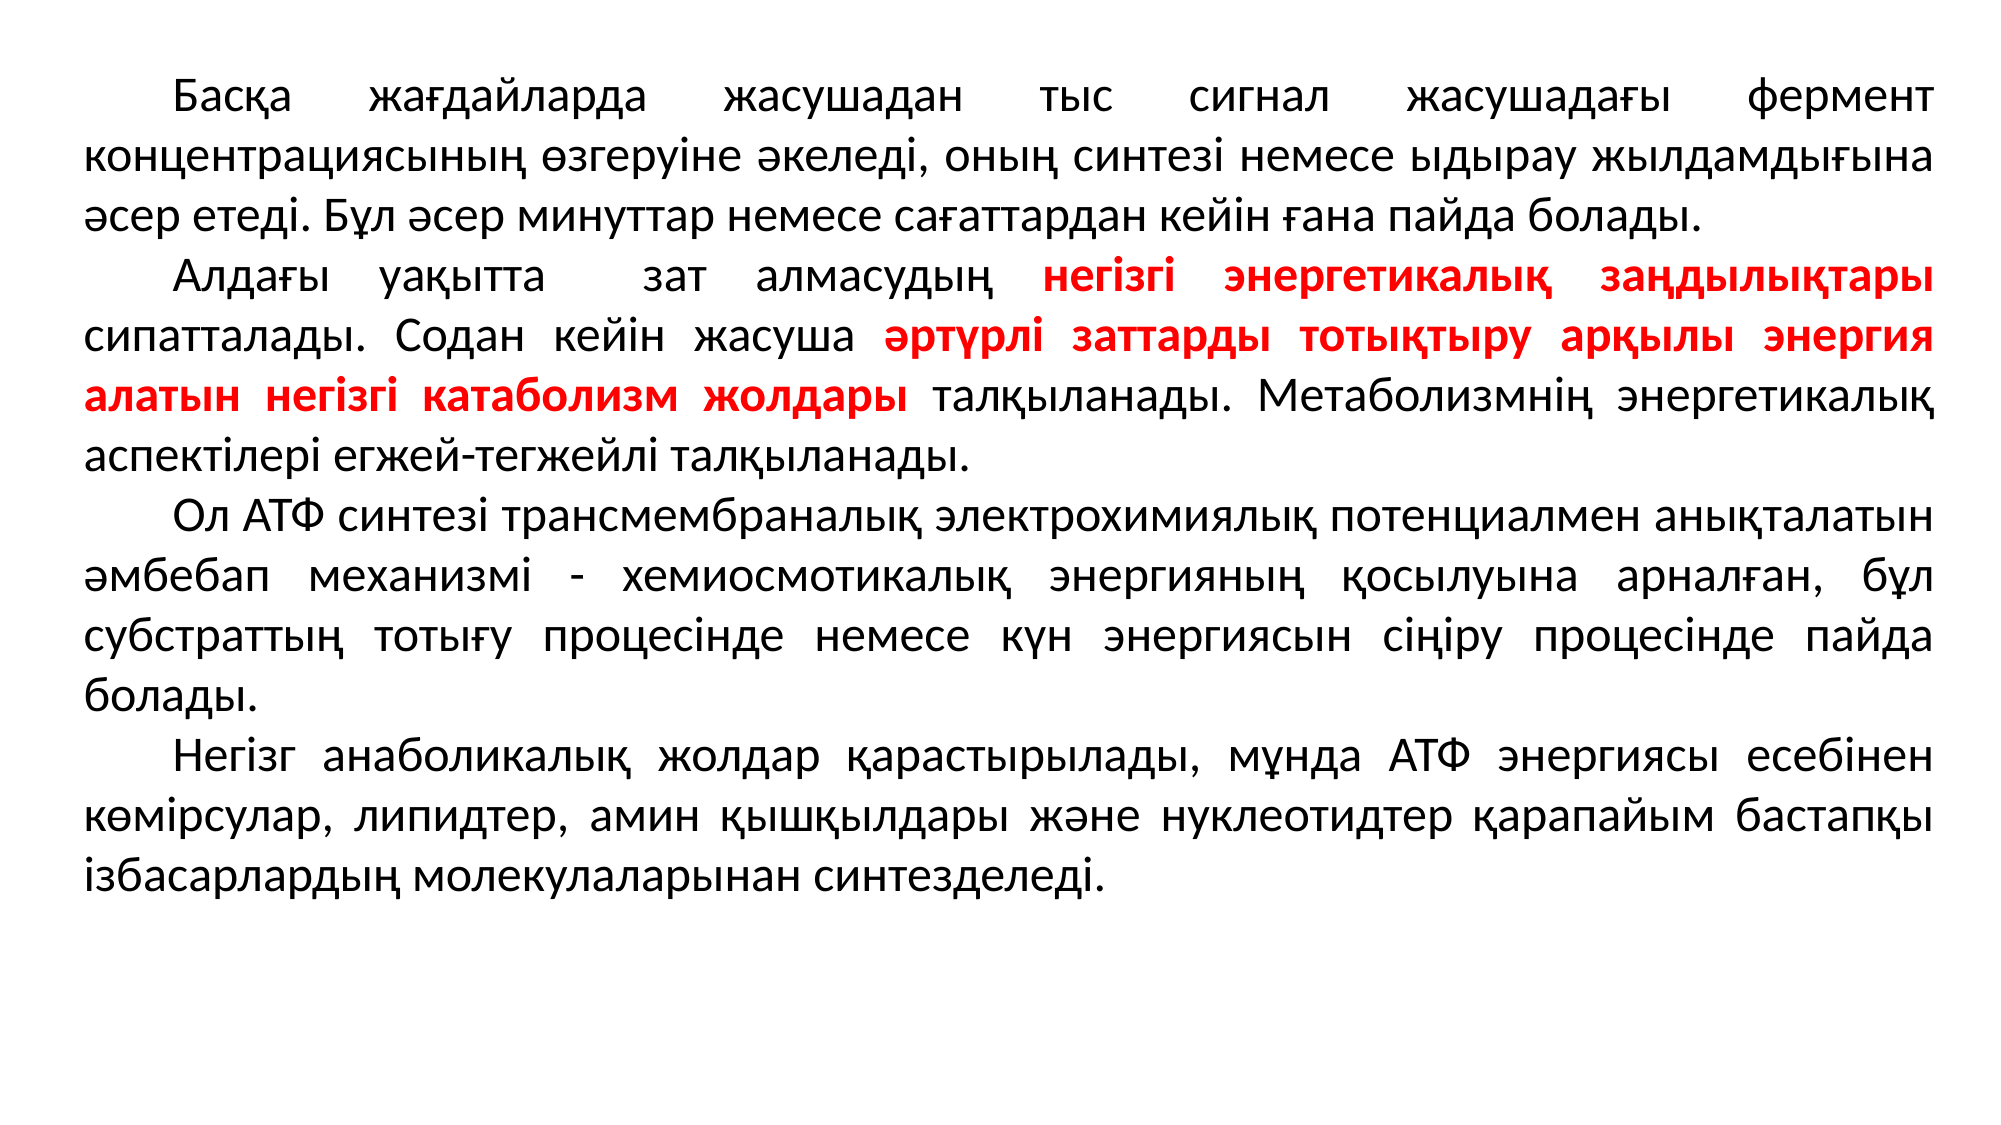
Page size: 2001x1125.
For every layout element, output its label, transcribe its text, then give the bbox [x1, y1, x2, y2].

text_box Басқа жағдайларда жасушадан тыс сигнал жасушадағы фермент концентрациясының өзгеруіне әкеледі, оның синтезі немесе ыдырау жылдамдығына әсер етеді. Бұл әсер минуттар немесе сағаттардан кейін ғана пайда болады. Алдағы уақытта зат алмасудың негізгі энергетикалық заңдылықтары сипатталады. Содан кейін жасуша әртүрлі заттарды тотықтыру арқылы энергия алатын негізгі катаболизм жолдары талқыланады. Метаболизмнің энергетикалық аспектілері егжей-тегжейлі талқыланады. Ол АТФ синтезі трансмембраналық электрохимиялық потенциалмен анықталатын әмбебап механизмі - хемиосмотикалық энергияның қосылуына арналған, бұл субстраттың тотығу процесінде немесе күн энергиясын сіңіру процесінде пайда болады. Негізг анаболикалық жолдар қарастырылады, мұнда АТФ энергиясы есебінен көмірсулар, липидтер, амин қышқылдары және нуклеотидтер қарапайым бастапқы ізбасарлардың молекулаларынан синтезделеді. [68, 54, 1950, 909]
